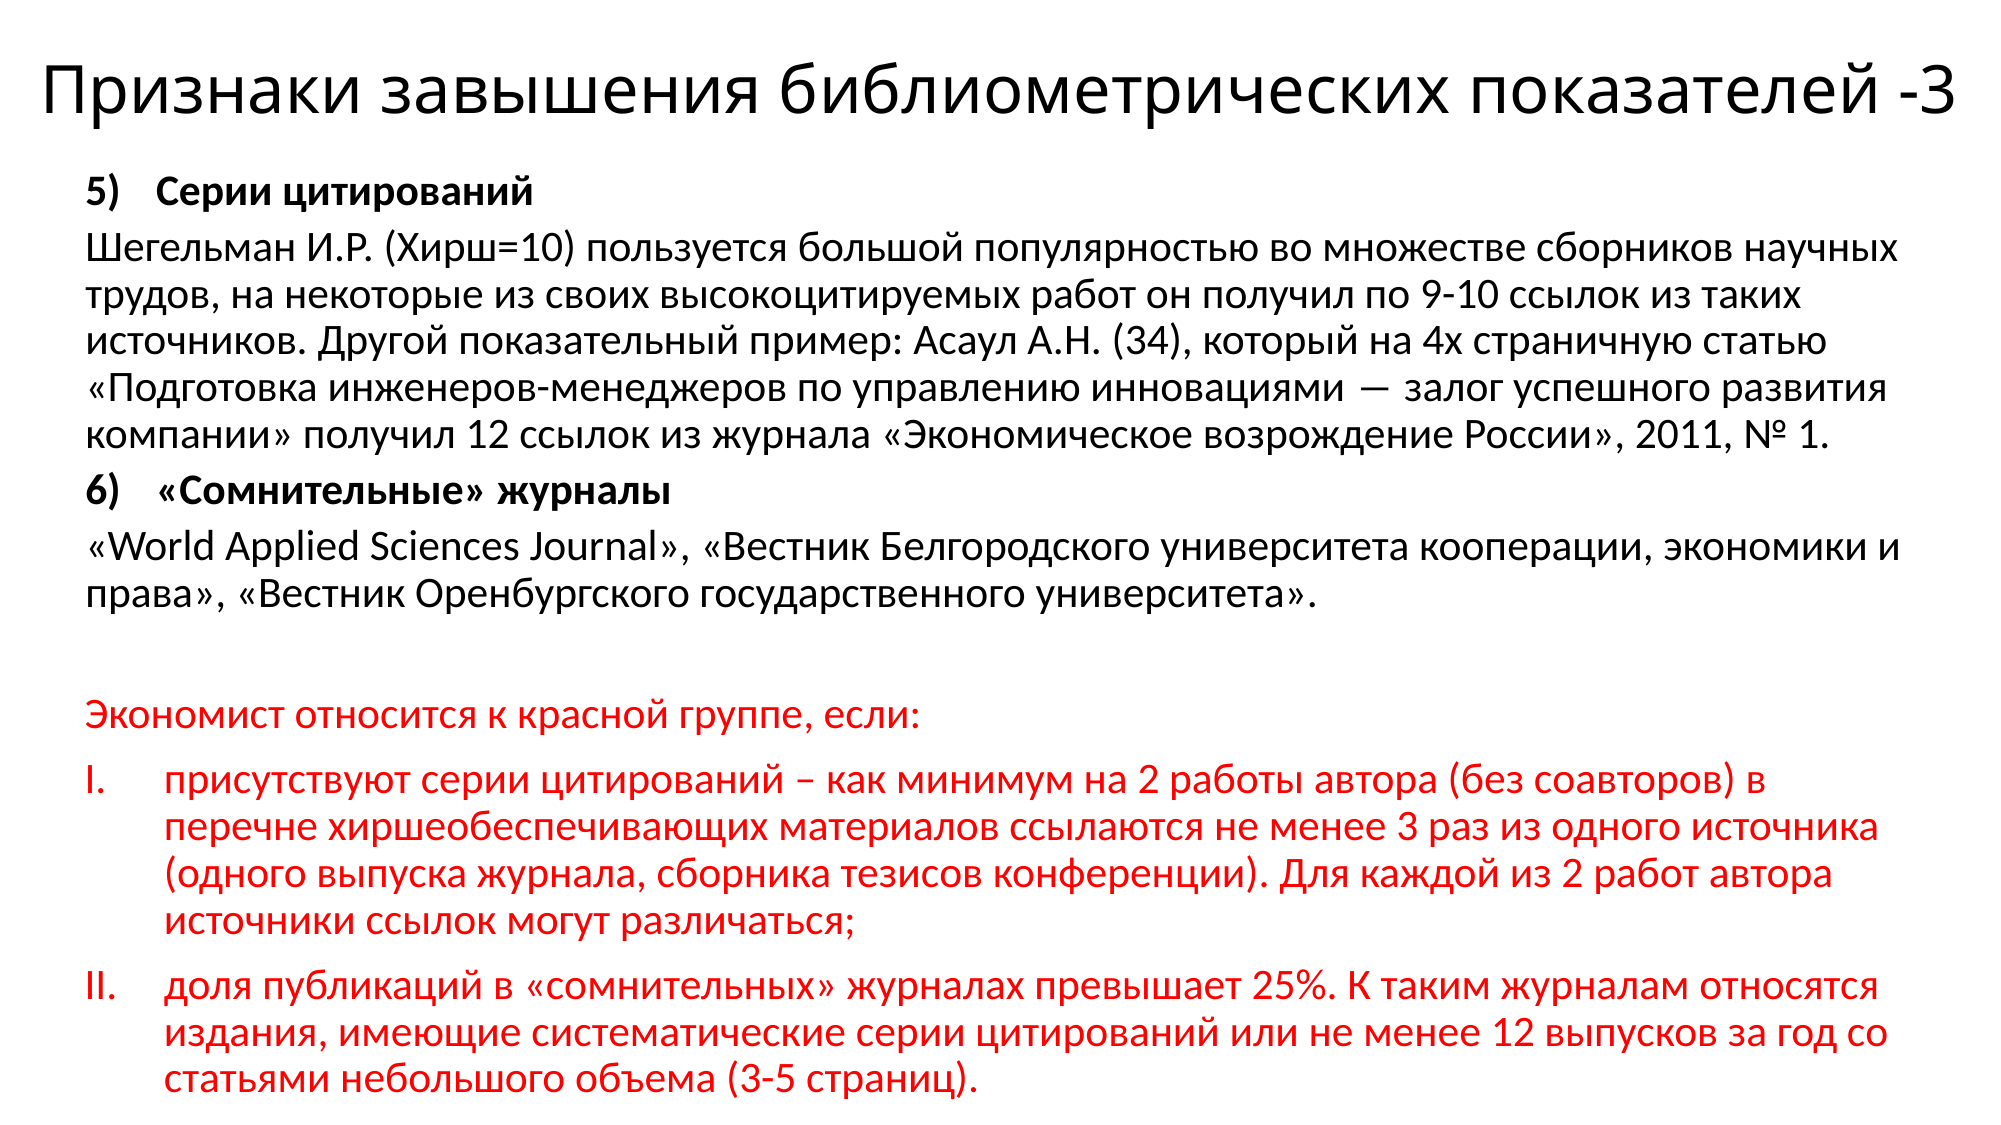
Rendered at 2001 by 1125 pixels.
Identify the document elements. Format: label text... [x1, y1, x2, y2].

title Признаки завышения библиометрических показателей -3 [0, 0, 2000, 184]
list Серии цитирований Шегельман И.Р. (Хирш=10) пользуется большой популярностью во множестве сборников научных трудов, на некоторые из своих высокоцитируемых работ он получил по 9-10 ссылок из таких источников. Другой показательный пример: Асаул А.Н. (34), который на 4х страничную статью «Подготовка инженеров-менеджеров по управлению инновациями ― залог успешного развития компании» получил 12 ссылок из журнала «Экономическое возрождение России», 2011, № 1. «Сомнительные» журналы «World Applied Sciences Journal», «Вестник Белгородского университета кооперации, экономики и права», «Вестник Оренбургского государственного университета». Экономист относится к красной группе, если: присутствуют серии цитирований – как минимум на 2 работы автора (без соавторов) в перечне хиршеобеспечивающих материалов ссылаются не менее 3 раз из одного источника (одного выпуска журнала, сборника тезисов конференции). Для каждой из 2 работ автора источники ссылок могут различаться; доля публикаций в «сомнительных» журналах превышает 25%. К таким журналам относятся издания, имеющие систематические серии цитирований или не менее 12 выпусков за год со статьями небольшого объема (3-5 страниц). [0, 160, 1936, 1125]
